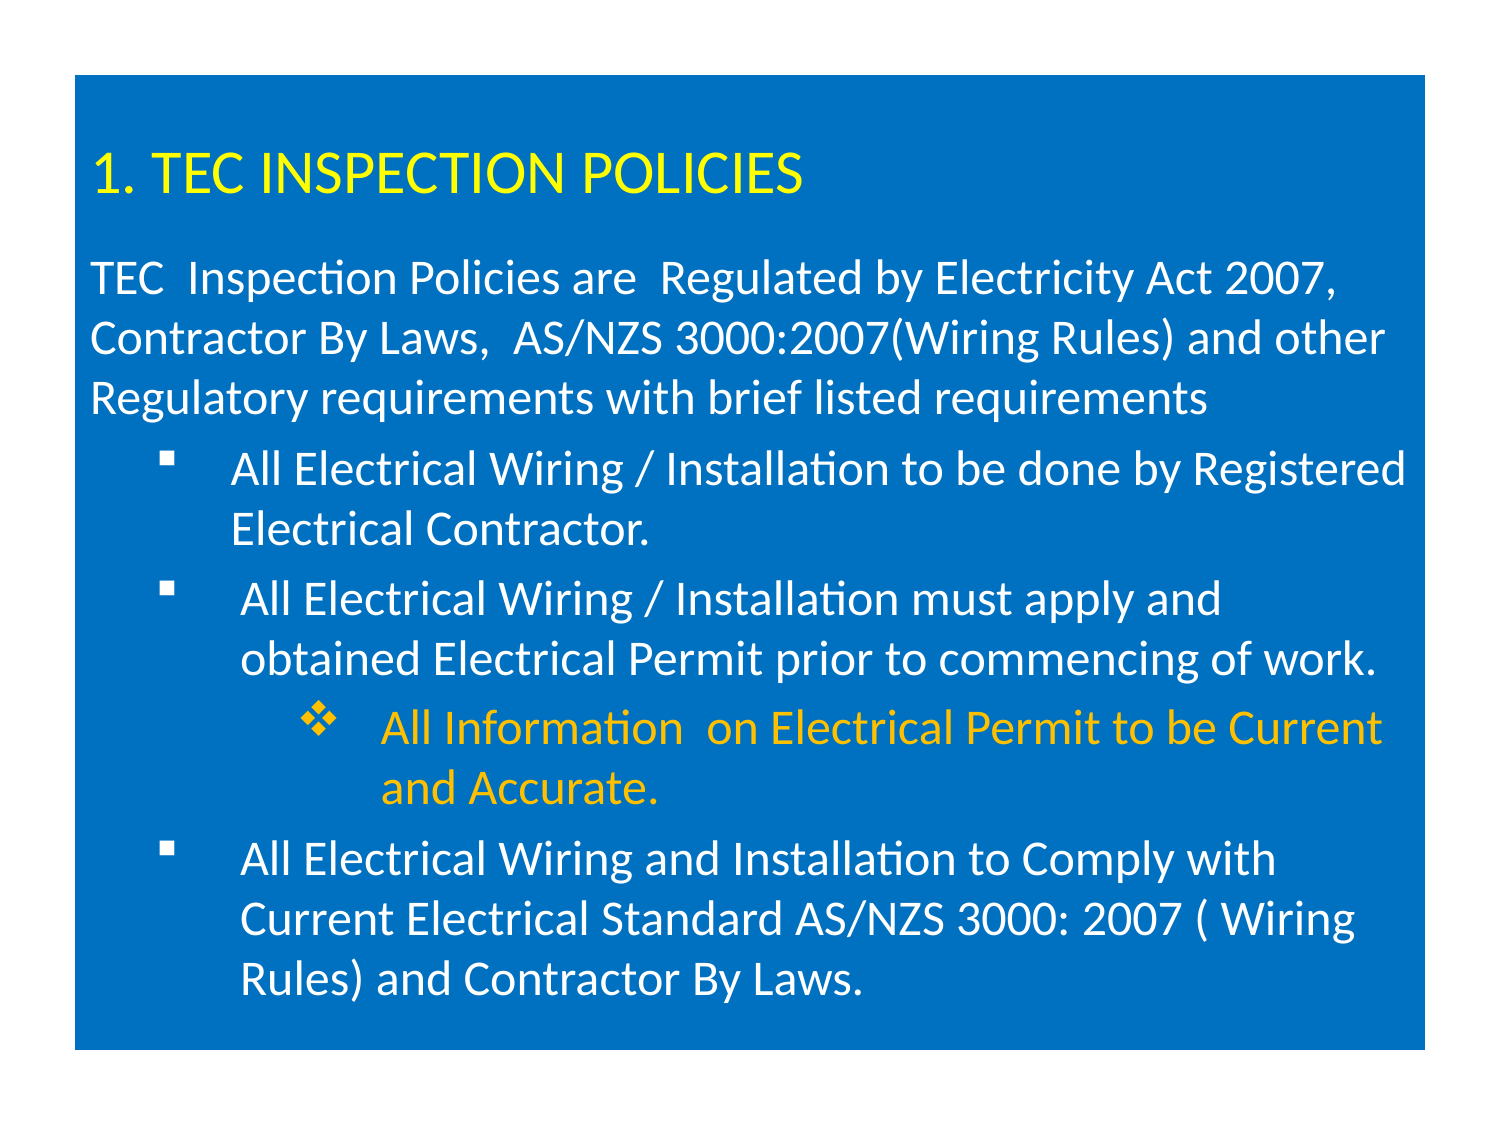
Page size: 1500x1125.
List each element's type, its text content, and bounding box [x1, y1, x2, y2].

list TEC Inspection Policies are Regulated by Electricity Act 2007, Contractor By Laws, AS/NZS 3000:2007(Wiring Rules) and other Regulatory requirements with brief listed requirements All Electrical Wiring / Installation to be done by Registered Electrical Contractor. All Electrical Wiring / Installation must apply and obtained Electrical Permit prior to commencing of work. All Information on Electrical Permit to be Current and Accurate. All Electrical Wiring and Installation to Comply with Current Electrical Standard AS/NZS 3000: 2007 ( Wiring Rules) and Contractor By Laws. [75, 237, 1425, 1050]
title 1. TEC INSPECTION POLICIES [75, 75, 1425, 237]
